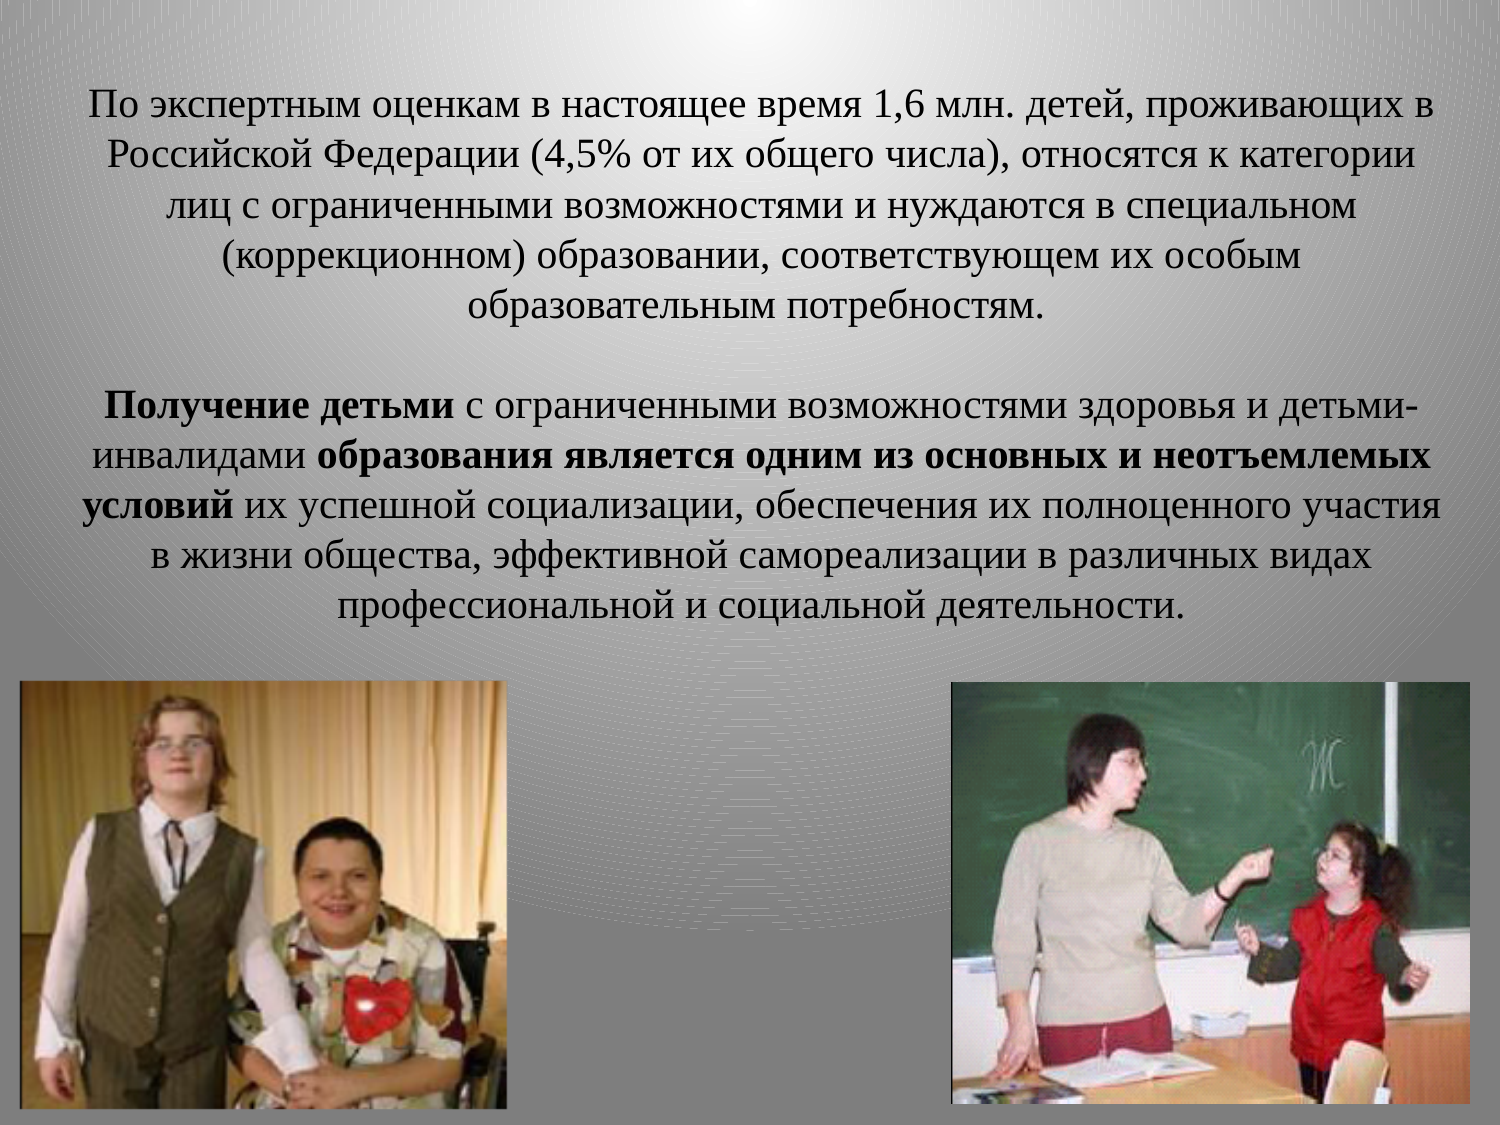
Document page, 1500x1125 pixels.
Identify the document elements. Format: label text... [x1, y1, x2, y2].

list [948, 679, 1477, 1106]
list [18, 679, 510, 1112]
title По экспертным оценкам в настоящее время 1,6 млн. детей, проживающих в Российской Федерации (4,5% от их общего числа), относятся к категории лиц с ограниченными возможностями и нуждаются в специальном (коррекционном) образовании, соответствующем их особым образовательным потребностям. Получение детьми с ограниченными возможностями здоровья и детьми-инвалидами образования является одним из основных и неотъемлемых условий их успешной социализации, обеспечения их полноценного участия в жизни общества, эффективной самореализации в различных видах профессиональной и социальной деятельности. [58, 23, 1465, 680]
